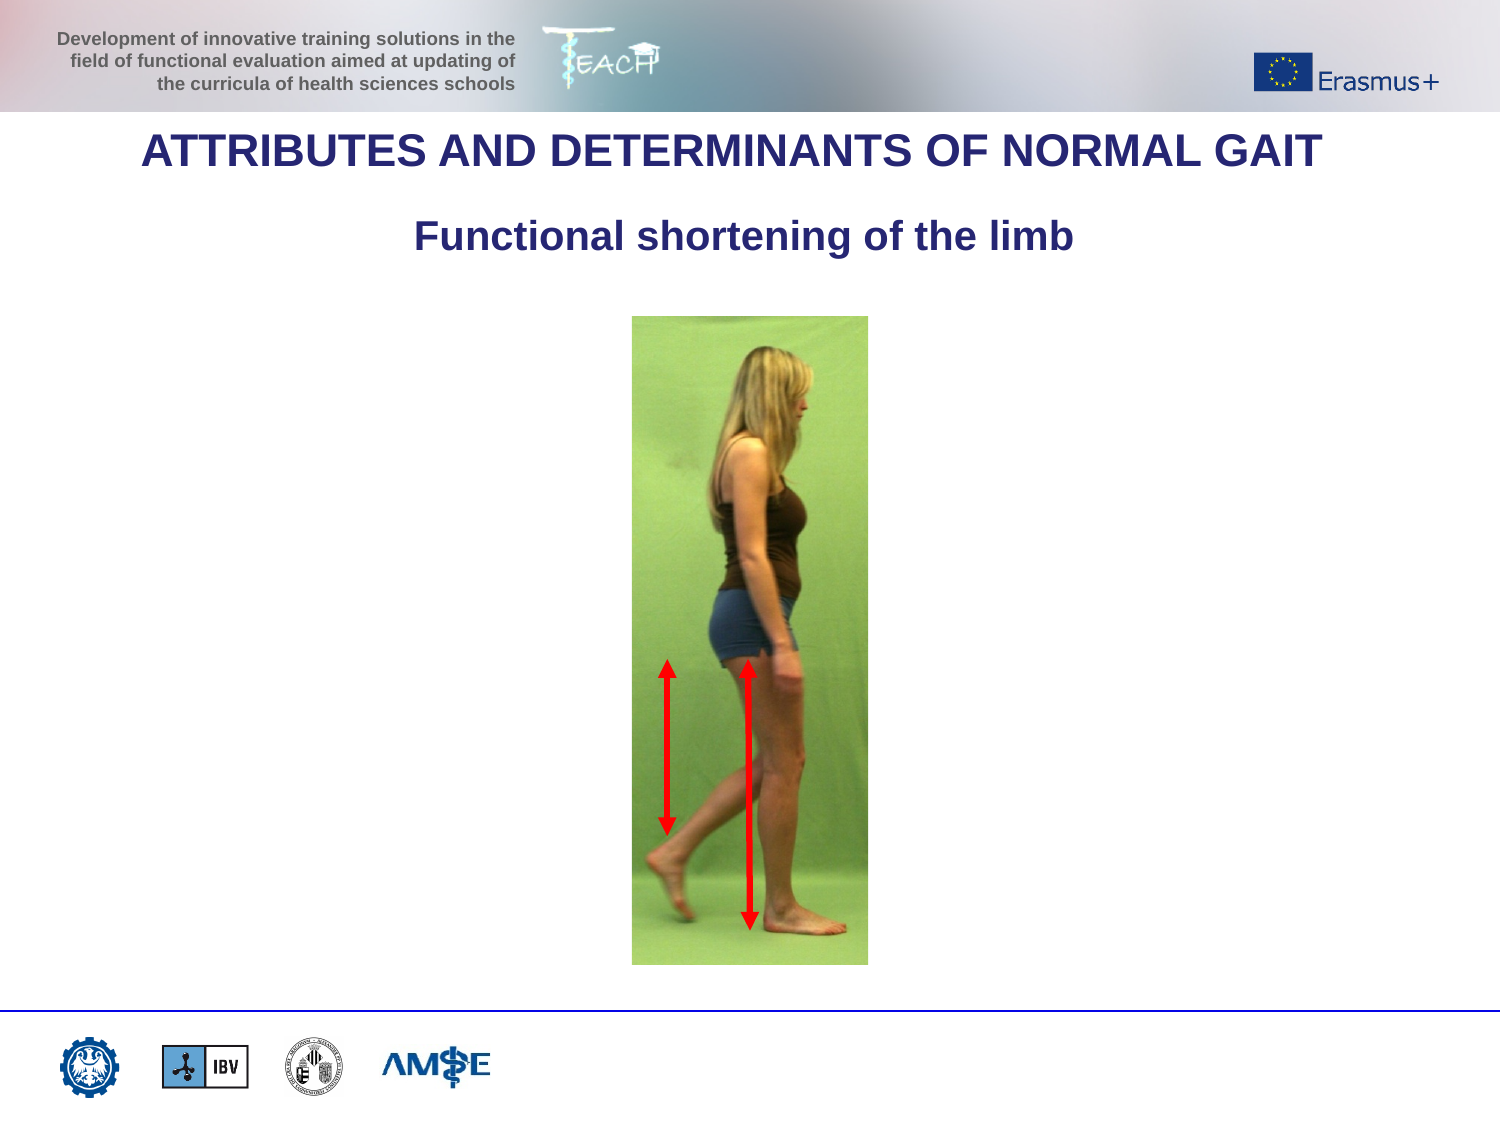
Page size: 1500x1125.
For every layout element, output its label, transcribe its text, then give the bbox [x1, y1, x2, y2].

picture [161, 1044, 249, 1089]
picture [379, 1044, 491, 1089]
picture [0, 1, 1500, 112]
picture [284, 1036, 344, 1097]
picture [53, 1035, 126, 1099]
text_box Functional shortening of the limb [41, 201, 1459, 267]
picture [631, 316, 869, 965]
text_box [747, 658, 751, 931]
text_box ATTRIBUTES AND DETERMINANTS OF NORMAL GAIT [64, 113, 1400, 184]
